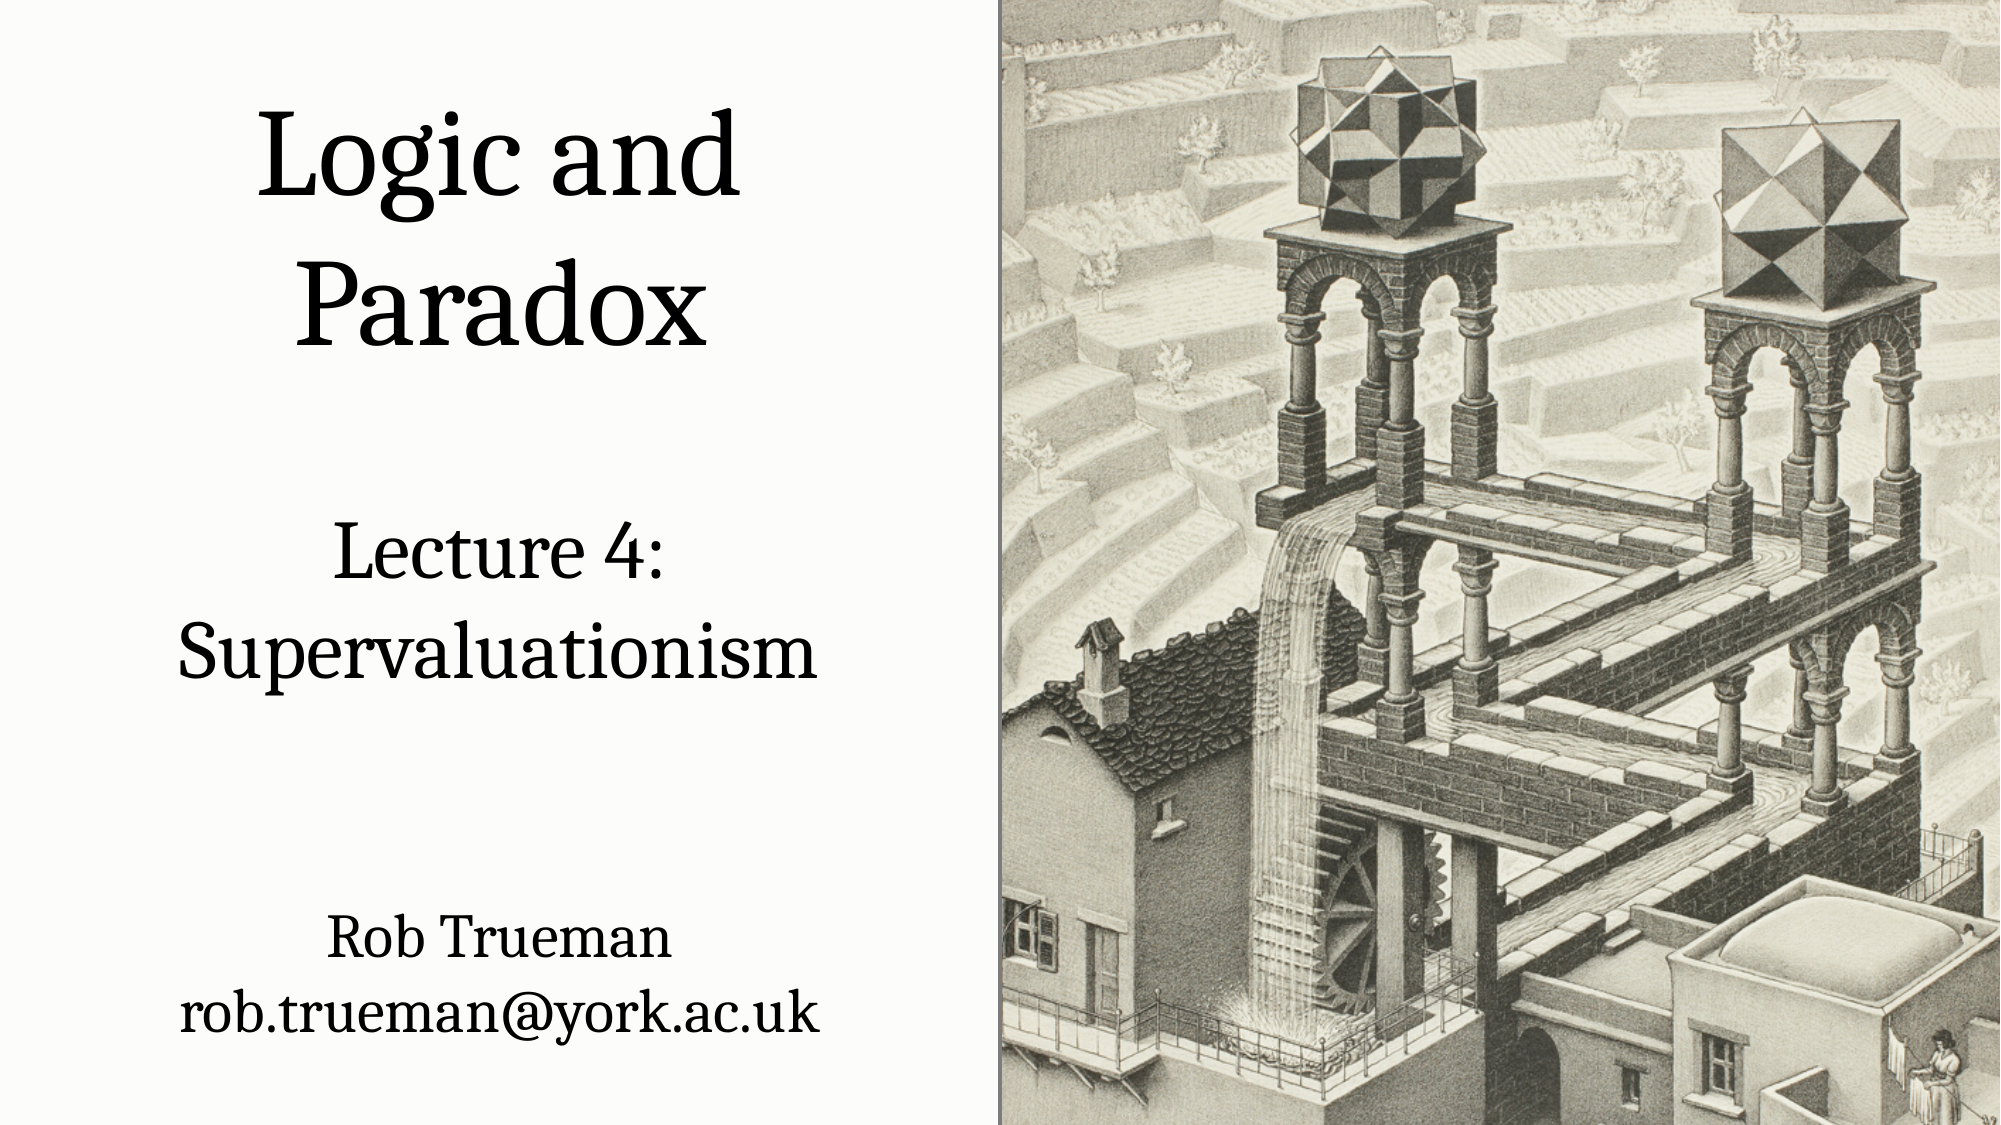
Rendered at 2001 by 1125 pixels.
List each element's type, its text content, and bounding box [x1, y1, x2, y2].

text_box Logic and Paradox Lecture 4: Supervaluationism Rob Trueman rob.trueman@york.ac.uk [57, 62, 943, 1053]
text_box [0, 0, 998, 1125]
picture [1001, 0, 2000, 1125]
